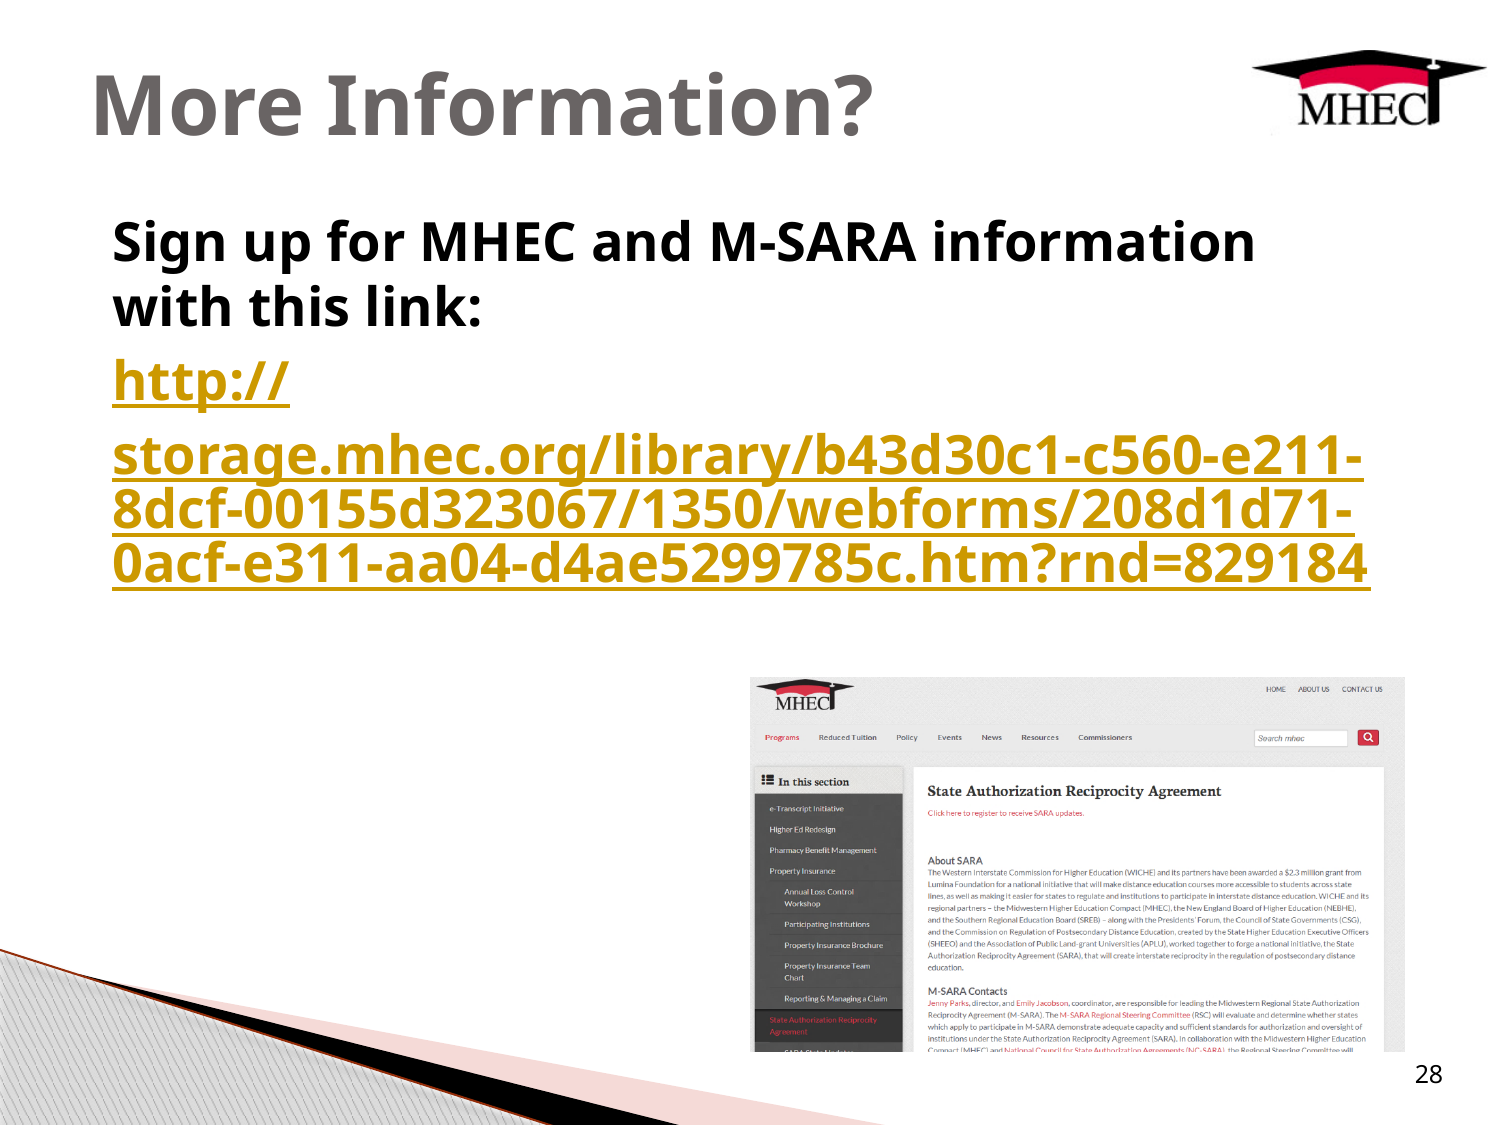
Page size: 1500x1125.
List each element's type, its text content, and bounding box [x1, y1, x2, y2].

picture [749, 677, 1406, 1052]
title More Information? [75, 45, 1425, 233]
text_box 28 [1399, 1051, 1479, 1111]
list Sign up for MHEC and M-SARA information with this link: http://storage.mhec.org/library/b43d30c1-c560-e211-8dcf-00155d323067/1350/webforms/208d1d71-0acf-e311-aa04-d4ae5299785c.htm?rnd=829184 [75, 233, 1389, 997]
picture [1425, 50, 1488, 138]
